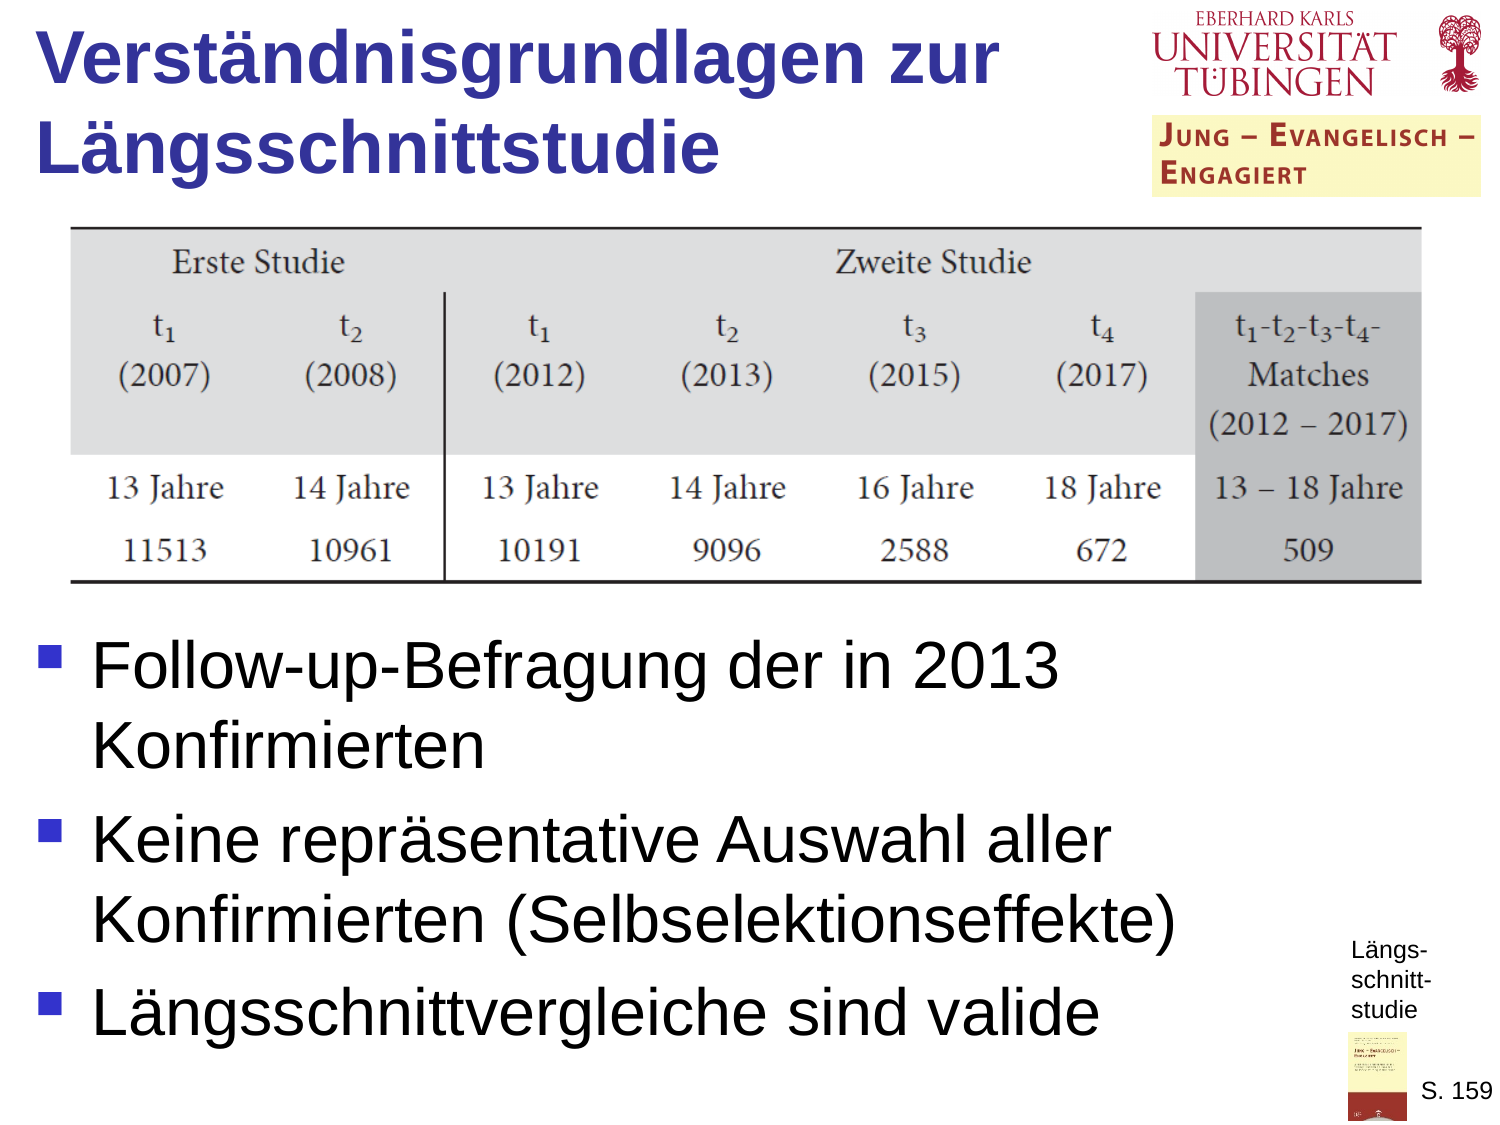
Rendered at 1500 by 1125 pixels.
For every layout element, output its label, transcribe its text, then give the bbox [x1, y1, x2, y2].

list Follow-up-Befragung der in 2013 Konfirmierten Keine repräsentative Auswahl aller Konfirmierten (Selbselektionseffekte) Längsschnittvergleiche sind valide [19, 614, 1481, 1088]
picture [1152, 115, 1481, 197]
title Verständnisgrundlagen zur Längsschnittstudie [19, 0, 1135, 197]
picture [1347, 1032, 1407, 1122]
picture [1152, 11, 1481, 96]
picture [52, 202, 1448, 609]
text_box Längs-schnitt-studie [1336, 926, 1463, 1031]
text_box S. 159 [1410, 1067, 1500, 1113]
